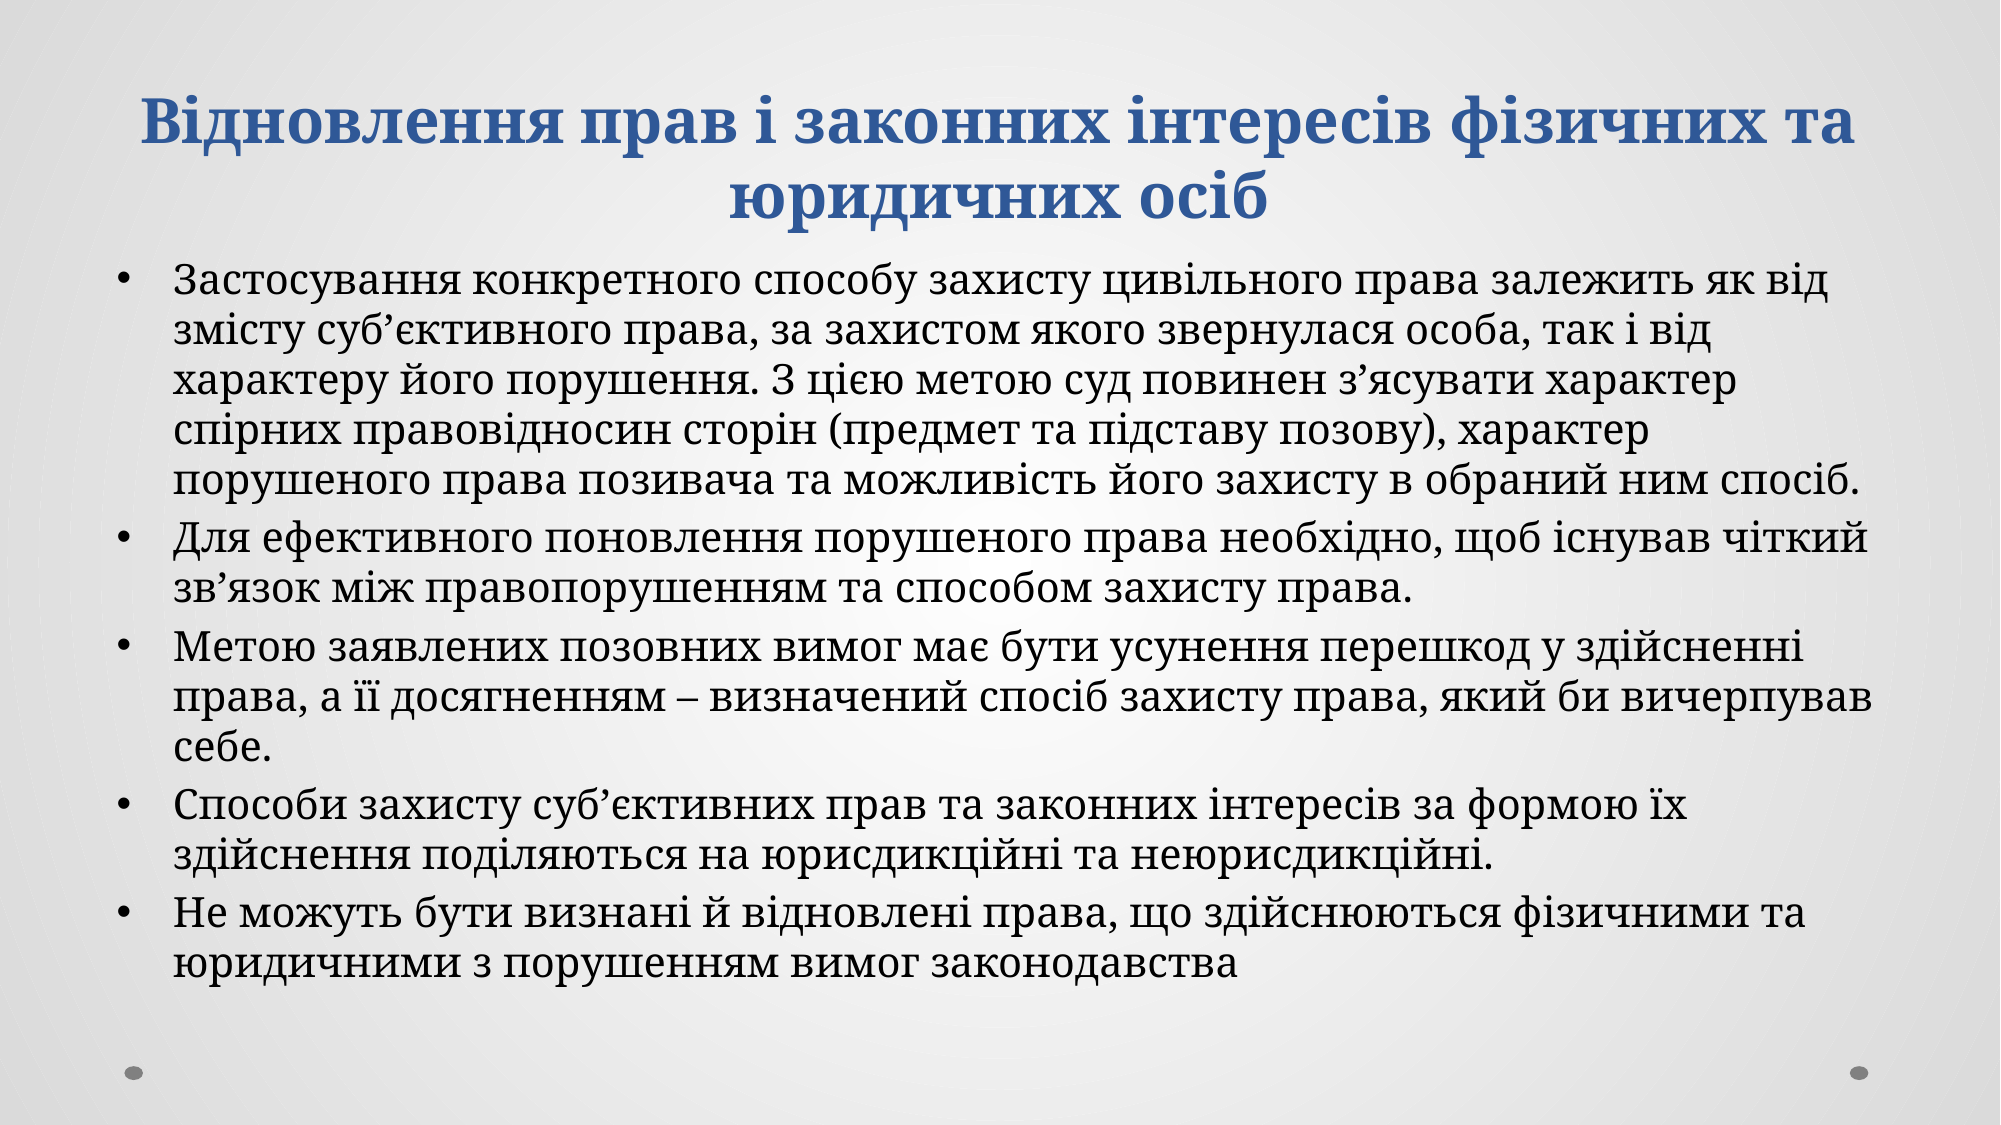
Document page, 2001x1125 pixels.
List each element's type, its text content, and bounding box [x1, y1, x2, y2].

title Відновлення прав і законних інтересів фізичних та юридичних осіб [36, 56, 1963, 239]
list Застосування конкретного способу захисту цивільного права залежить як від змісту суб’єктивного права, за захистом якого звернулася особа, так і від характеру його порушення. З цією метою суд повинен з’ясувати характер спірних правовідносин сторін (предмет та підставу позову), характер порушеного права позивача та можливість його захисту в обраний ним спосіб. Для ефективного поновлення порушеного права необхідно, щоб існував чіткий зв’язок між правопорушенням та способом захисту права. Метою заявлених позовних вимог має бути усунення перешкод у здійсненні права, а її досягненням – визначений спосіб захисту права, який би вичерпував себе. Способи захисту суб’єктивних прав та законних інтересів за формою їх здійснення поділяються на юрисдикційні та неюрисдикційні. Не можуть бути визнані й відновлені права, що здійснюються фізичними та юридичними з порушенням вимог законодавства [101, 245, 1902, 1102]
